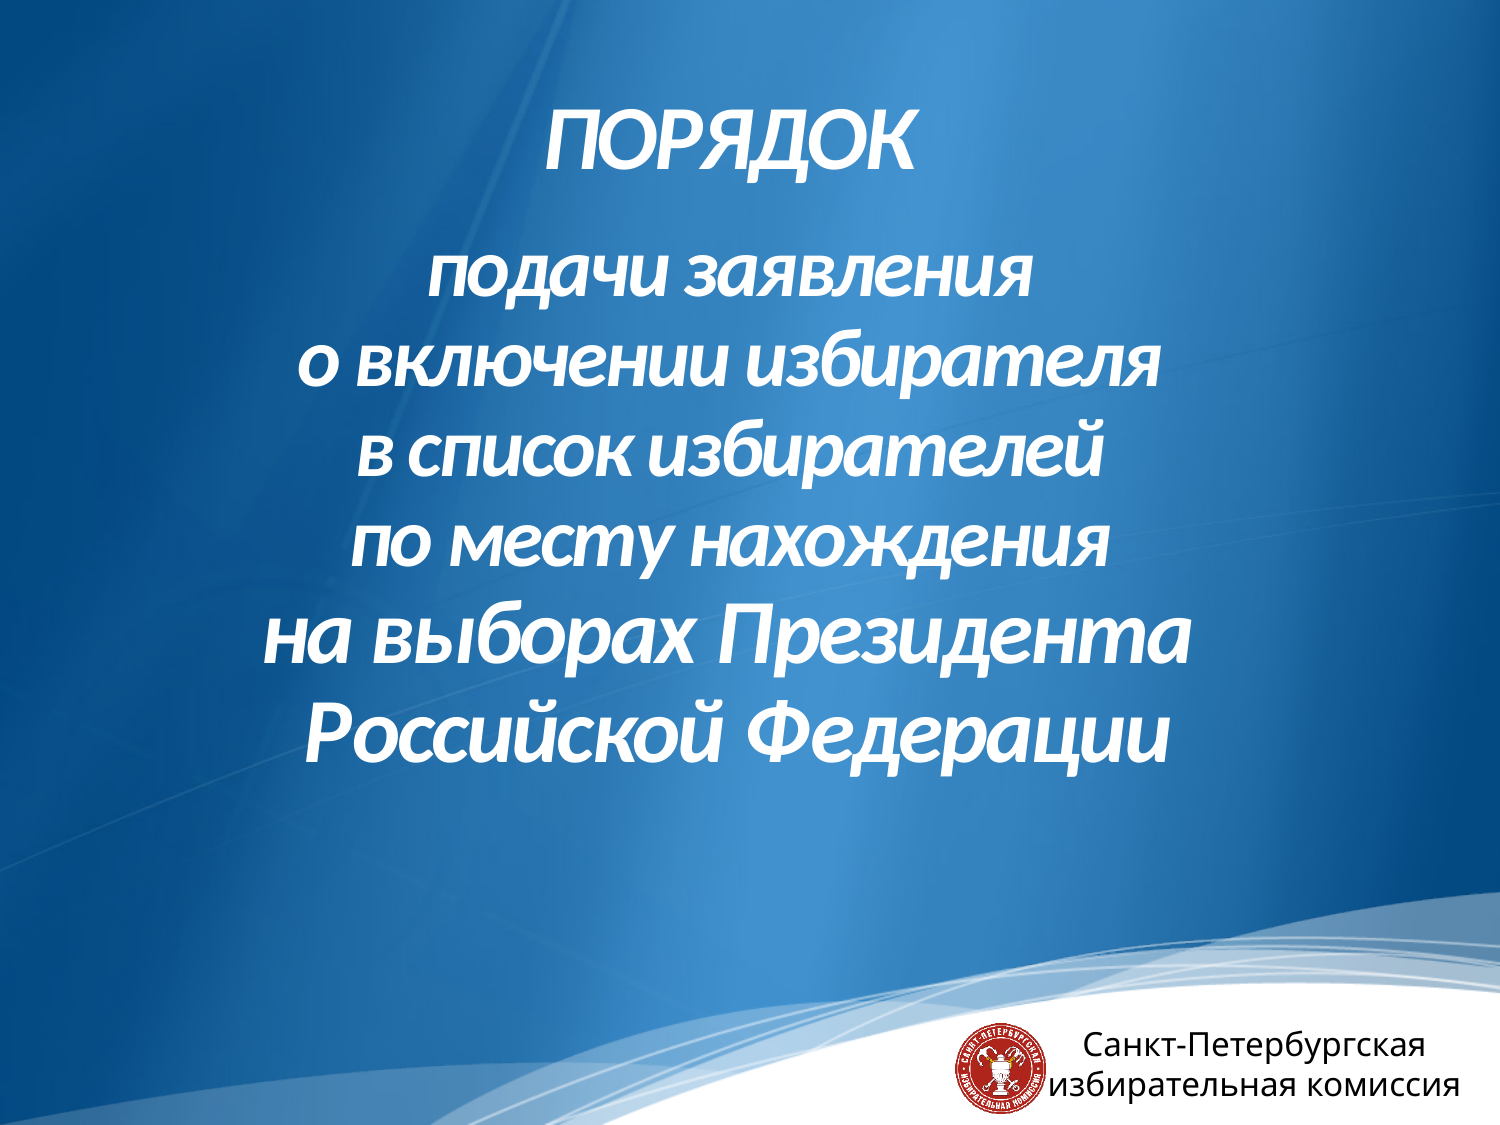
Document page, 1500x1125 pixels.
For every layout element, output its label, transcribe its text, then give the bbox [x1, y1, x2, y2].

title Порядок подачи заявления о включении избирателя в список избирателей по месту нахождения на выборах Президента Российской Федерации [53, 90, 1424, 340]
text_box Санкт-Петербургская избирательная комиссия [1032, 1015, 1477, 1111]
picture [0, 0, 1500, 1125]
